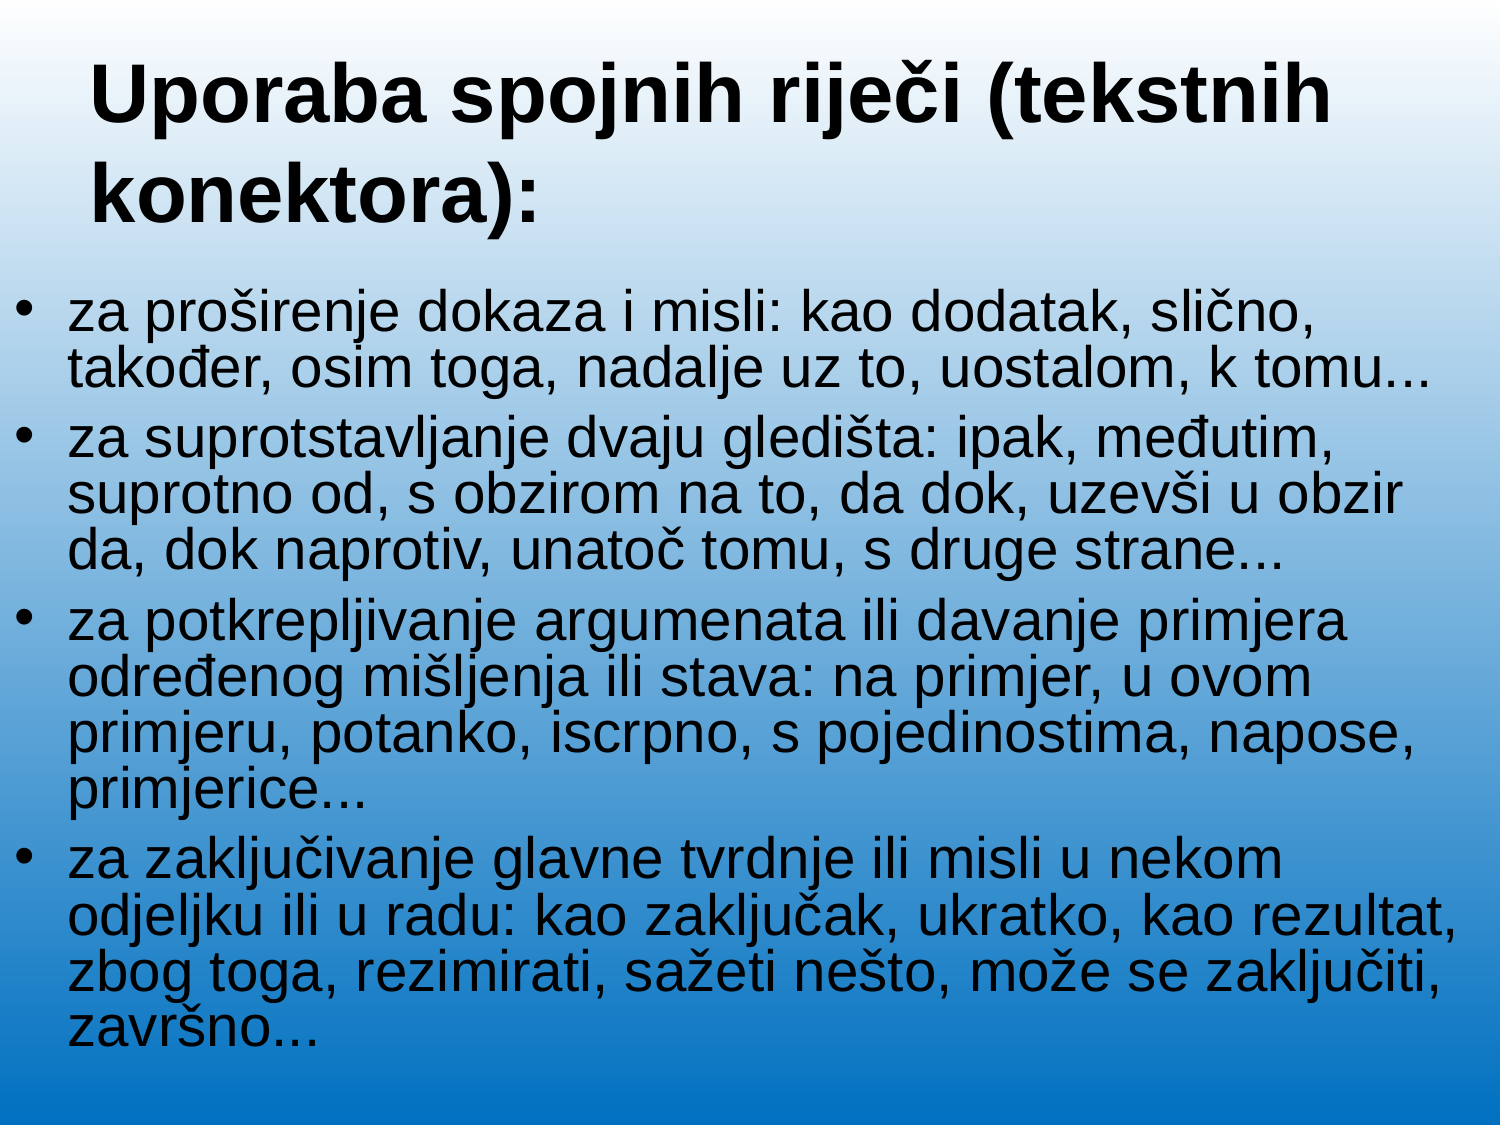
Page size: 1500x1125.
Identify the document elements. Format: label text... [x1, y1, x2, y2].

text_box za proširenje dokaza i misli: kao dodatak, slično, također, osim toga, nadalje uz to, uostalom, k tomu... za suprotstavljanje dvaju gledišta: ipak, međutim, suprotno od, s obzirom na to, da dok, uzevši u obzir da, dok naprotiv, unatoč tomu, s druge strane... za potkrepljivanje argumenata ili davanje primjera određenog mišljenja ili stava: na primjer, u ovom primjeru, potanko, iscrpno, s pojedinostima, napose, primjerice... za zaključivanje glavne tvrdnje ili misli u nekom odjeljku ili u radu: kao zaključak, ukratko, kao rezultat, zbog toga, rezimirati, sažeti nešto, može se zaključiti, završno... [0, 278, 1500, 1125]
text_box Uporaba spojnih riječi (tekstnih konektora): [74, 45, 1425, 233]
